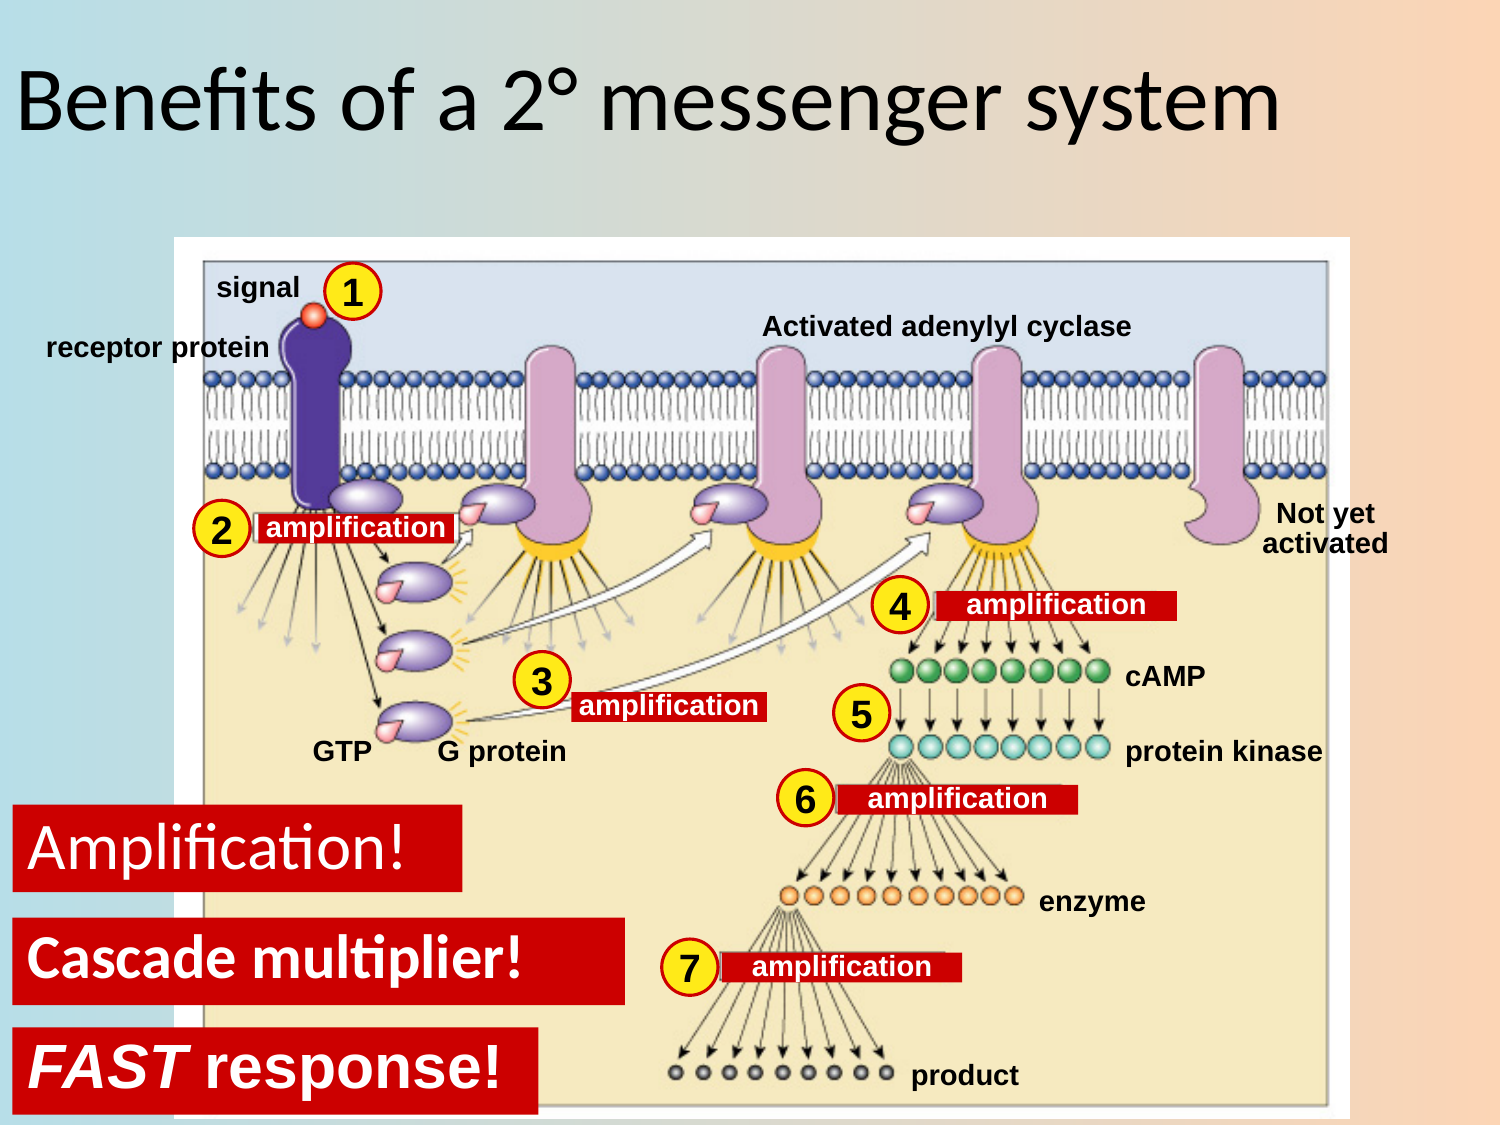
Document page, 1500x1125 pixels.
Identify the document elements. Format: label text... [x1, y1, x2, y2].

title Benefits of a 2° messenger system [0, 0, 1351, 188]
text_box Cascade multiplier! [12, 917, 169, 1006]
picture [174, 237, 1351, 1119]
text_box Not yet activated [1354, 499, 1390, 560]
list Amplification! [12, 804, 169, 893]
text_box receptor protein [45, 333, 169, 364]
text_box FAST response! [12, 1027, 169, 1115]
